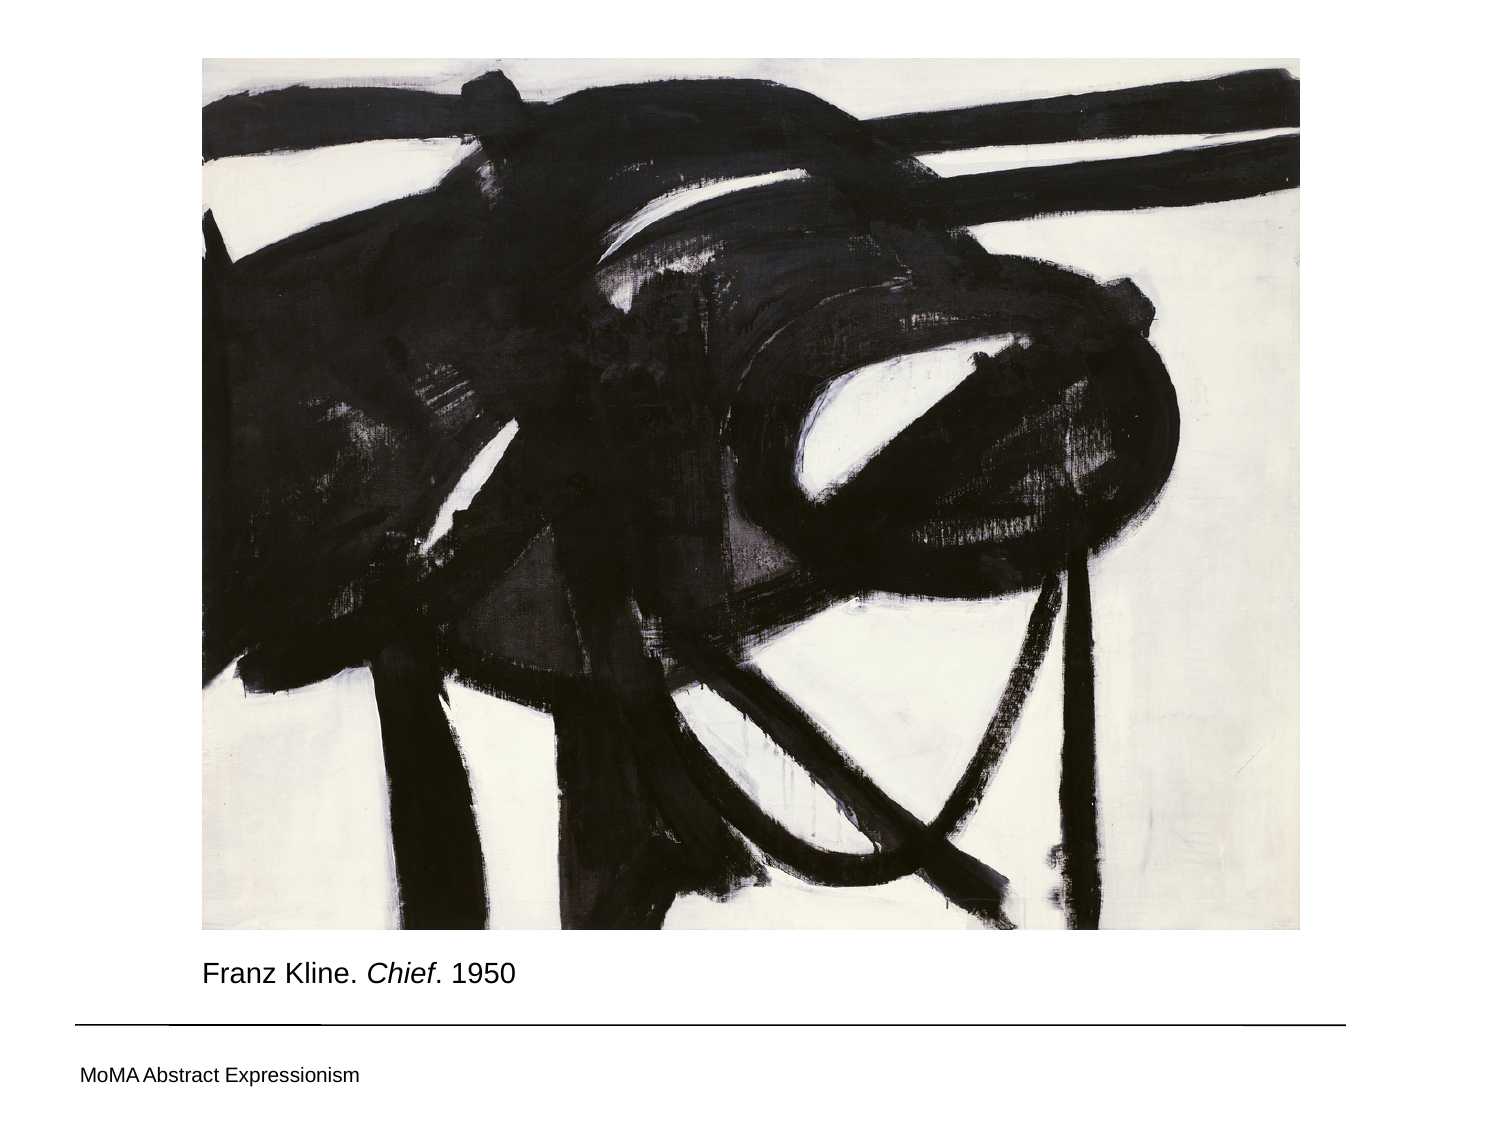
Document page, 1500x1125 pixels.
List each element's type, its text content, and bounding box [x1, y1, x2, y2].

text_box MoMA Abstract Expressionism [65, 1054, 738, 1098]
text_box Franz Kline. Chief. 1950 [202, 952, 778, 990]
picture [201, 58, 1301, 931]
